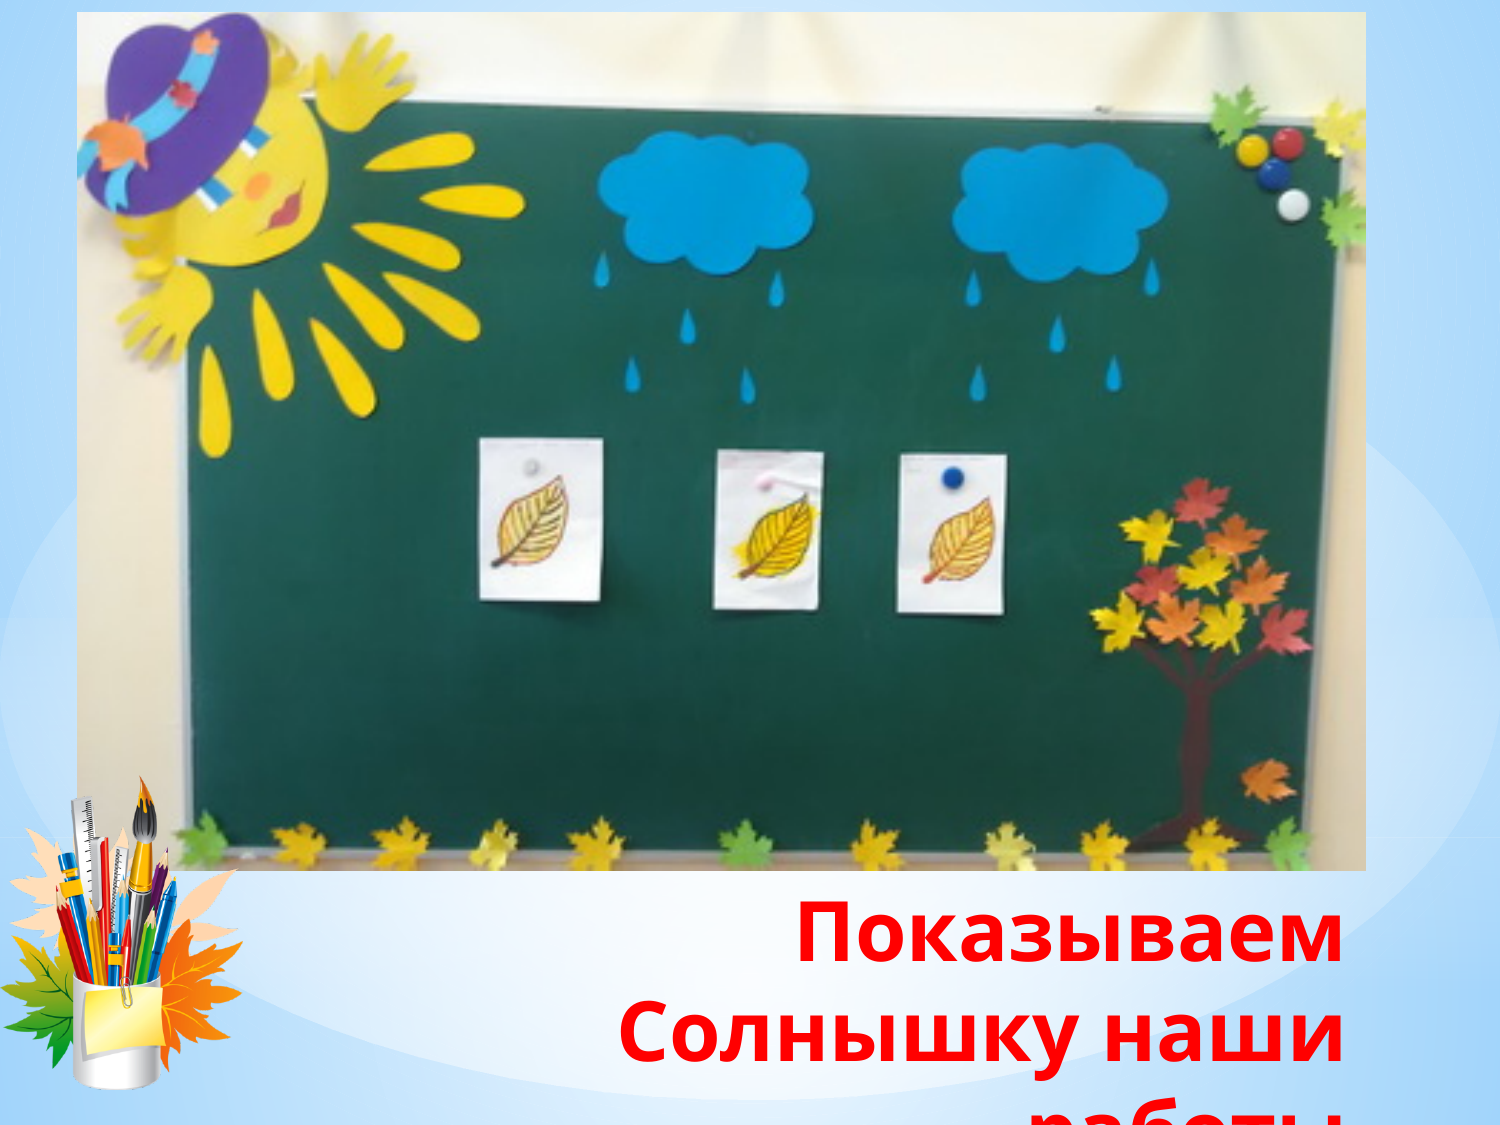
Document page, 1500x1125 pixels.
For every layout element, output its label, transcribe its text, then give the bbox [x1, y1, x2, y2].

picture [0, 12, 1366, 1090]
title Показываем Солнышку наши работы [301, 879, 1363, 1059]
